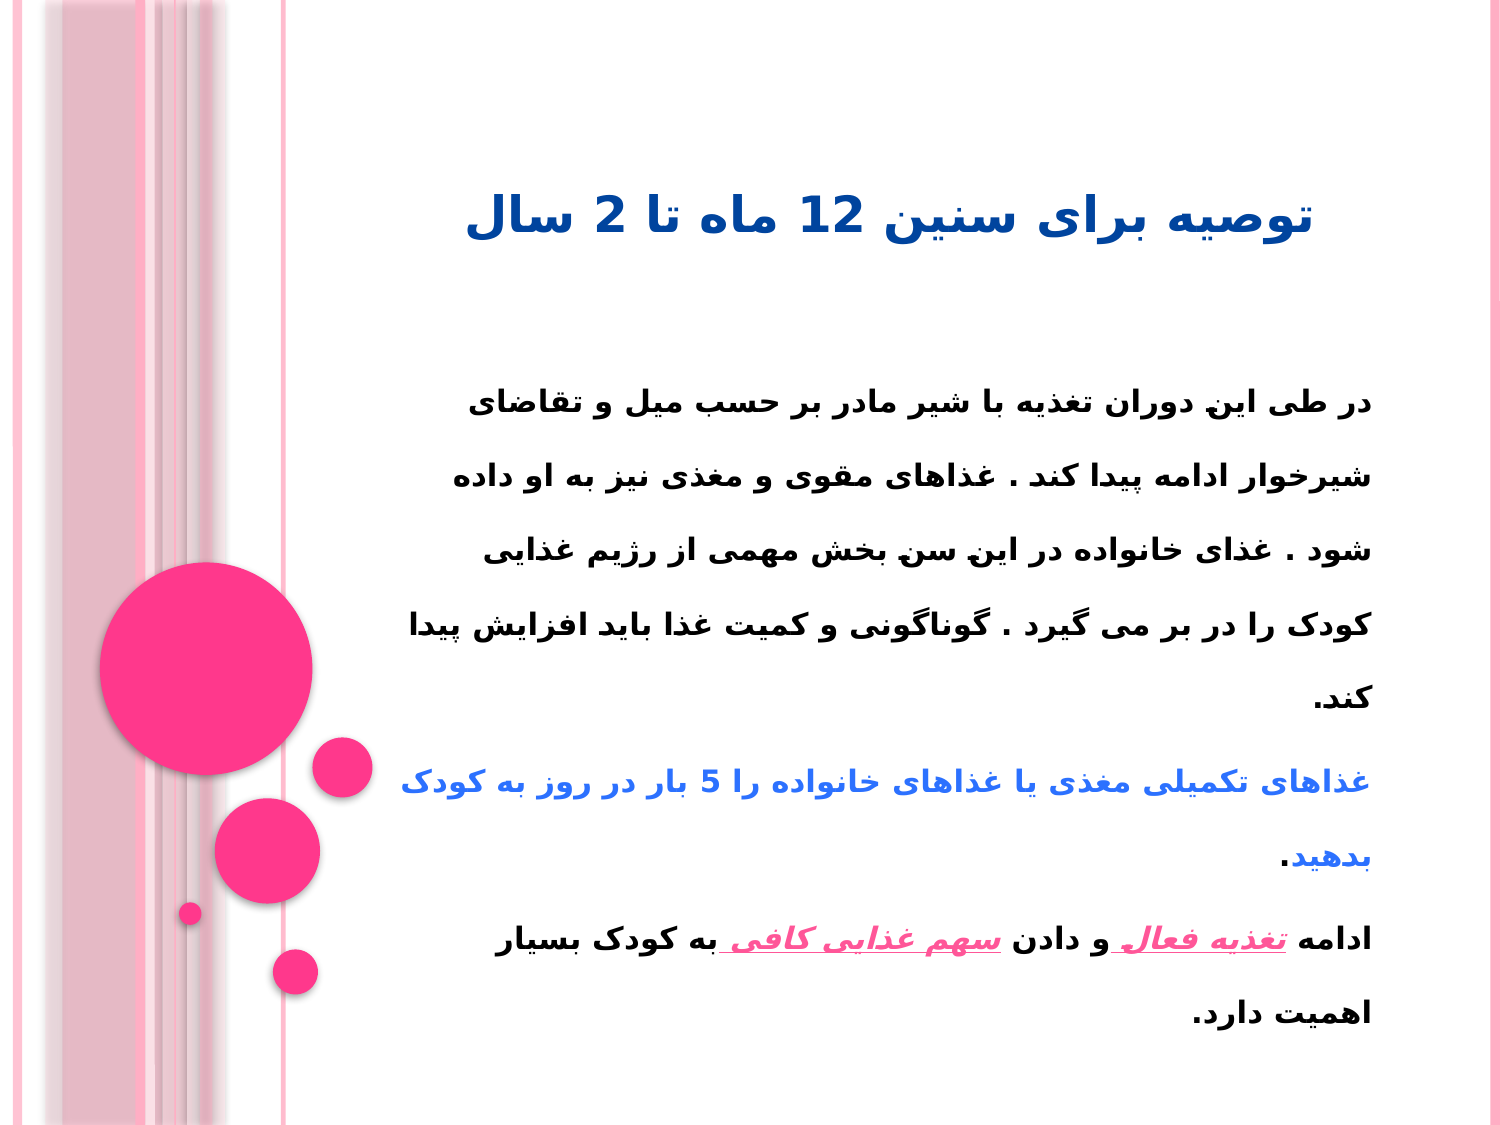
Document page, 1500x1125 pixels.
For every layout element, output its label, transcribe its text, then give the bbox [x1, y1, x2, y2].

subtitle در طی این دوران تغذیه با شیر مادر بر حسب میل و تقاضای شیرخوار ادامه پیدا کند . غذاهای مقوی و مغذی نیز به او داده شود . غذای خانواده در این سن بخش مهمی از رژیم غذایی کودک را در بر می گیرد . گوناگونی و کمیت غذا باید افزایش پیدا کند. غذاهای تکمیلی مغذی یا غذاهای خانواده را 5 بار در روز به کودک بدهید. ادامه تغذیه فعال و دادن سهم غذایی کافی به کودک بسیار اهمیت دارد. [375, 337, 1388, 1046]
title توصیه برای سنین 12 ماه تا 2 سال [375, 137, 1388, 250]
